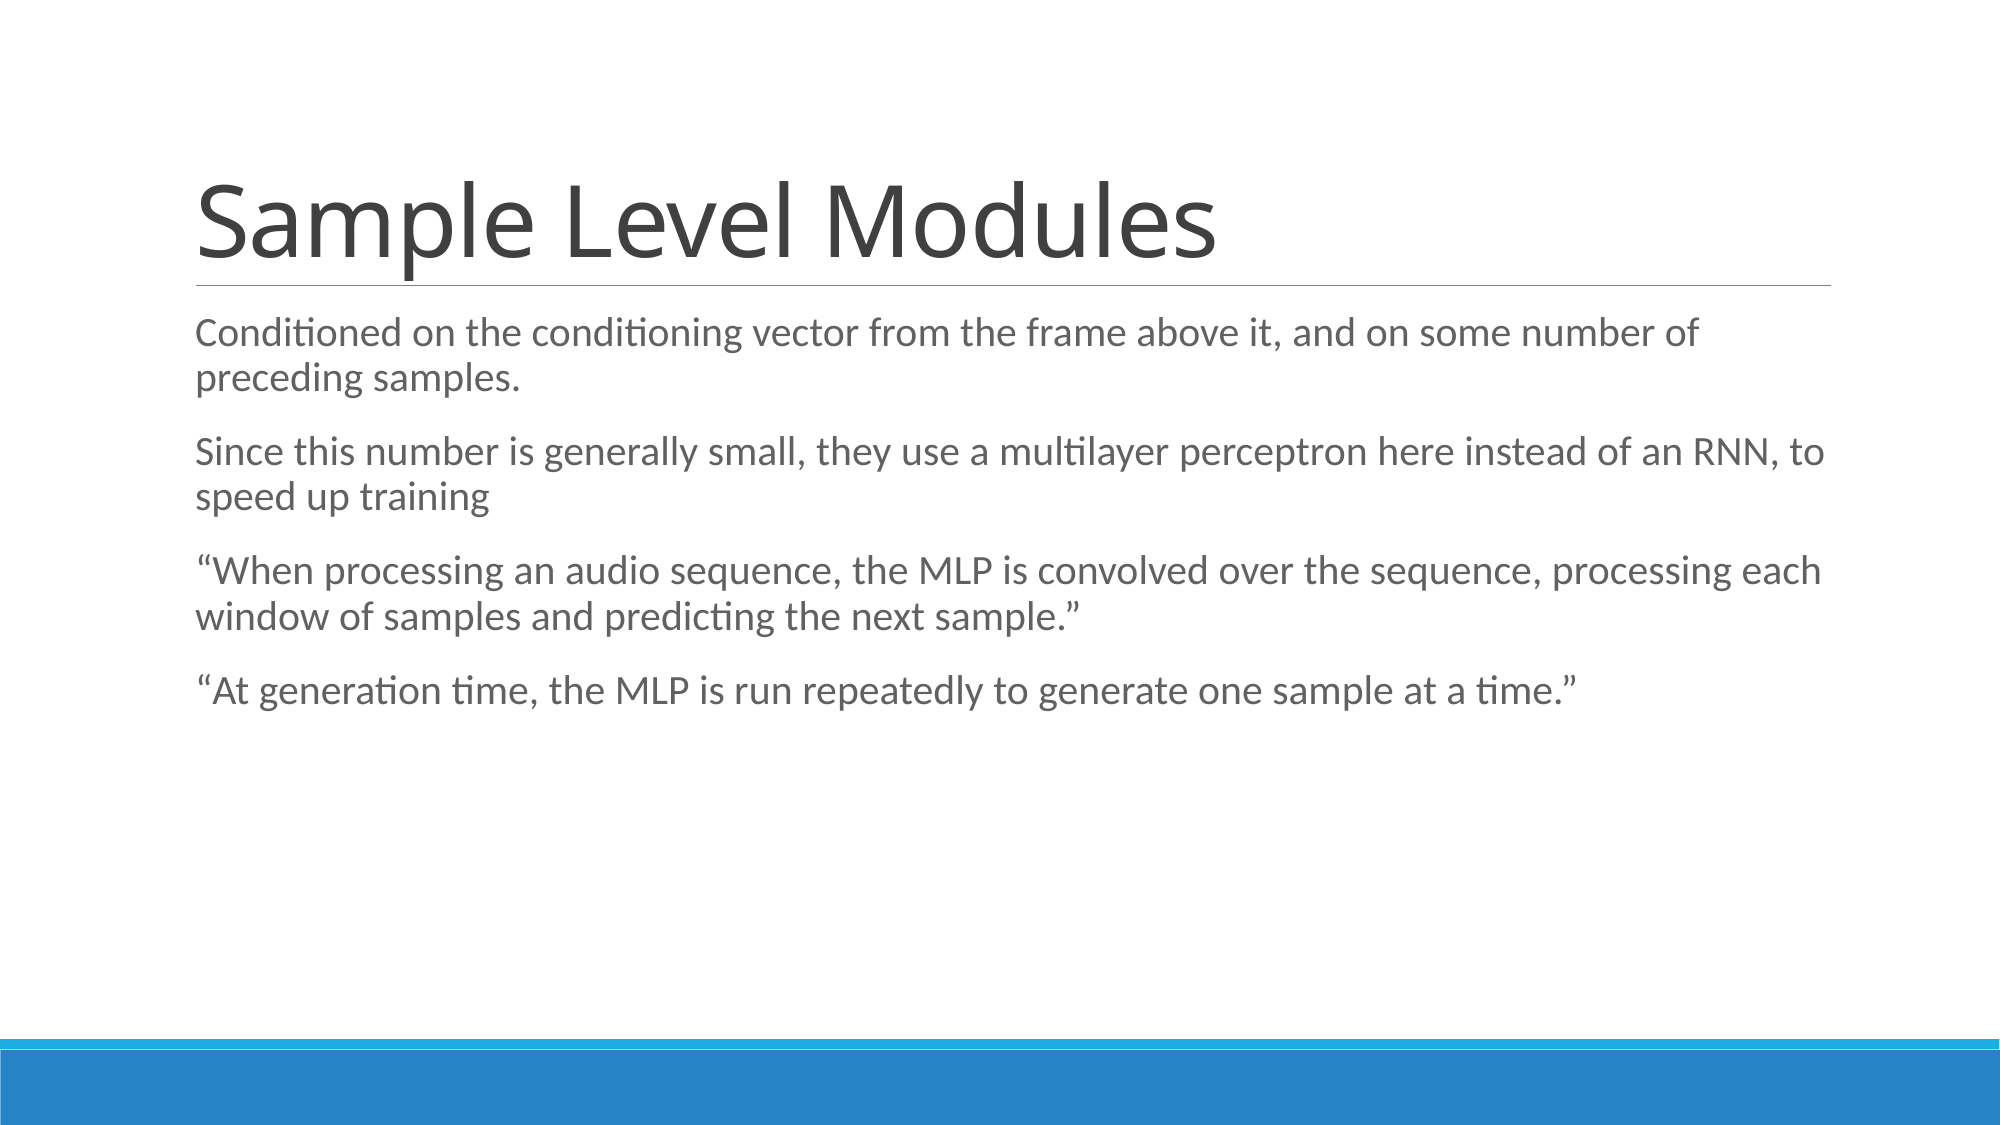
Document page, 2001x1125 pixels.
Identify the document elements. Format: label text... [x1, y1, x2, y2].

list Conditioned on the conditioning vector from the frame above it, and on some number of preceding samples. Since this number is generally small, they use a multilayer perceptron here instead of an RNN, to speed up training “When processing an audio sequence, the MLP is convolved over the sequence, processing each window of samples and predicting the next sample.” “At generation time, the MLP is run repeatedly to generate one sample at a time.” [180, 302, 1830, 963]
title Sample Level Modules [180, 47, 1830, 285]
